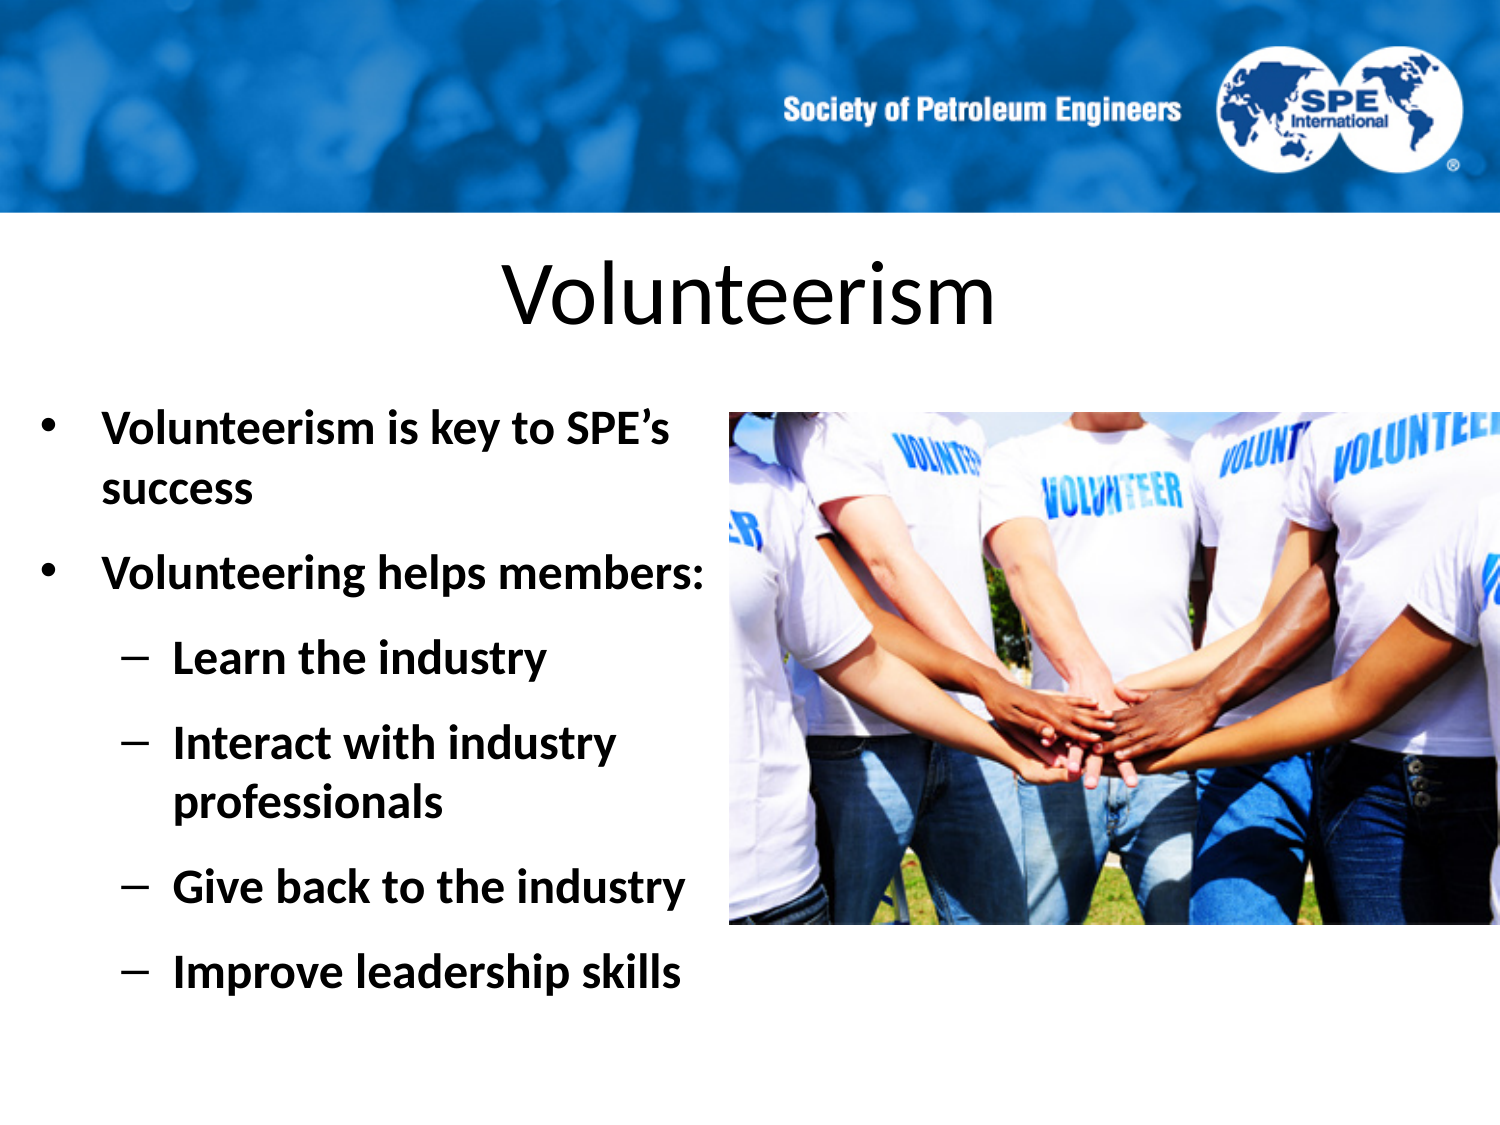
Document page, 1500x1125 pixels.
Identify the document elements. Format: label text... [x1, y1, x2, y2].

list Volunteerism is key to SPE’s success Volunteering helps members: Learn the industry Interact with industry professionals Give back to the industry Improve leadership skills [24, 387, 730, 1025]
title Volunteerism [75, 212, 1425, 363]
picture [0, 0, 1500, 1125]
